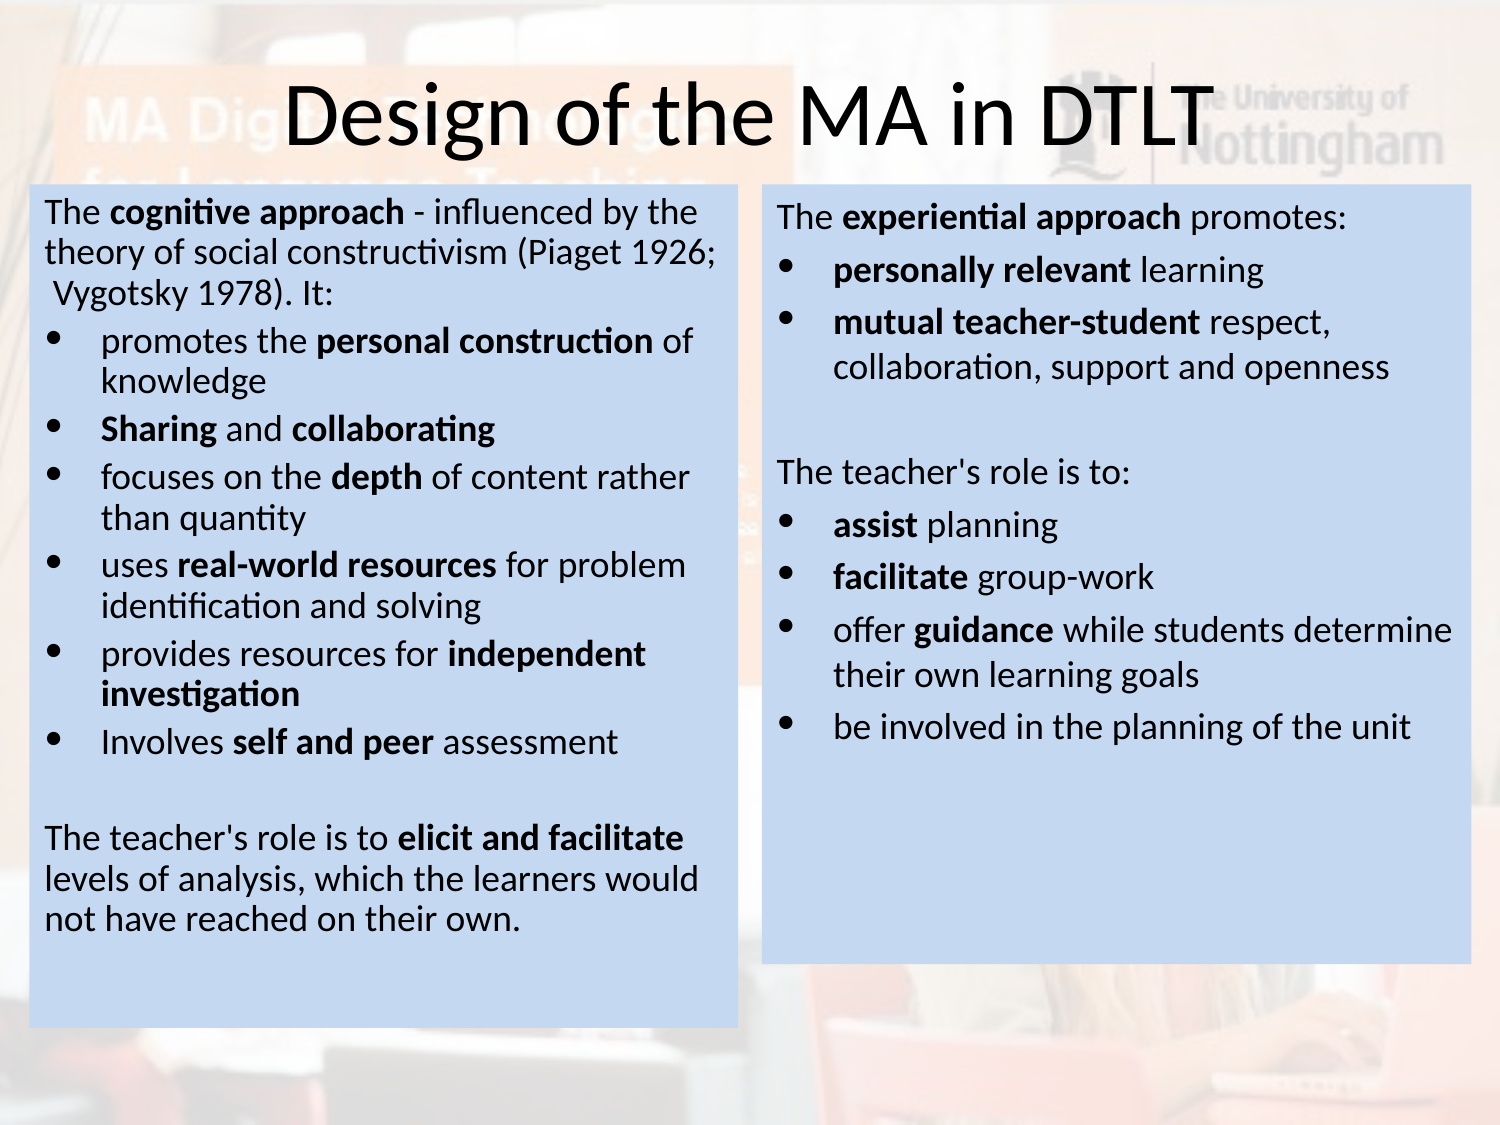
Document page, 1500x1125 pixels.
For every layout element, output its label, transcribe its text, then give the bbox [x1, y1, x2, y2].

title Design of the MA in DTLT [75, 45, 1425, 173]
list The cognitive approach - influenced by the theory of social constructivism (Piaget 1926; Vygotsky 1978). It: promotes the personal construction of knowledge Sharing and collaborating focuses on the depth of content rather than quantity uses real-world resources for problem identification and solving provides resources for independent investigation Involves self and peer assessment The teacher's role is to elicit and facilitate levels of analysis, which the learners would not have reached on their own. [29, 184, 739, 1028]
text_box The experiential approach promotes: personally relevant learning mutual teacher-student respect, collaboration, support and openness The teacher's role is to: assist planning facilitate group-work offer guidance while students determine their own learning goals be involved in the planning of the unit [761, 184, 1472, 965]
